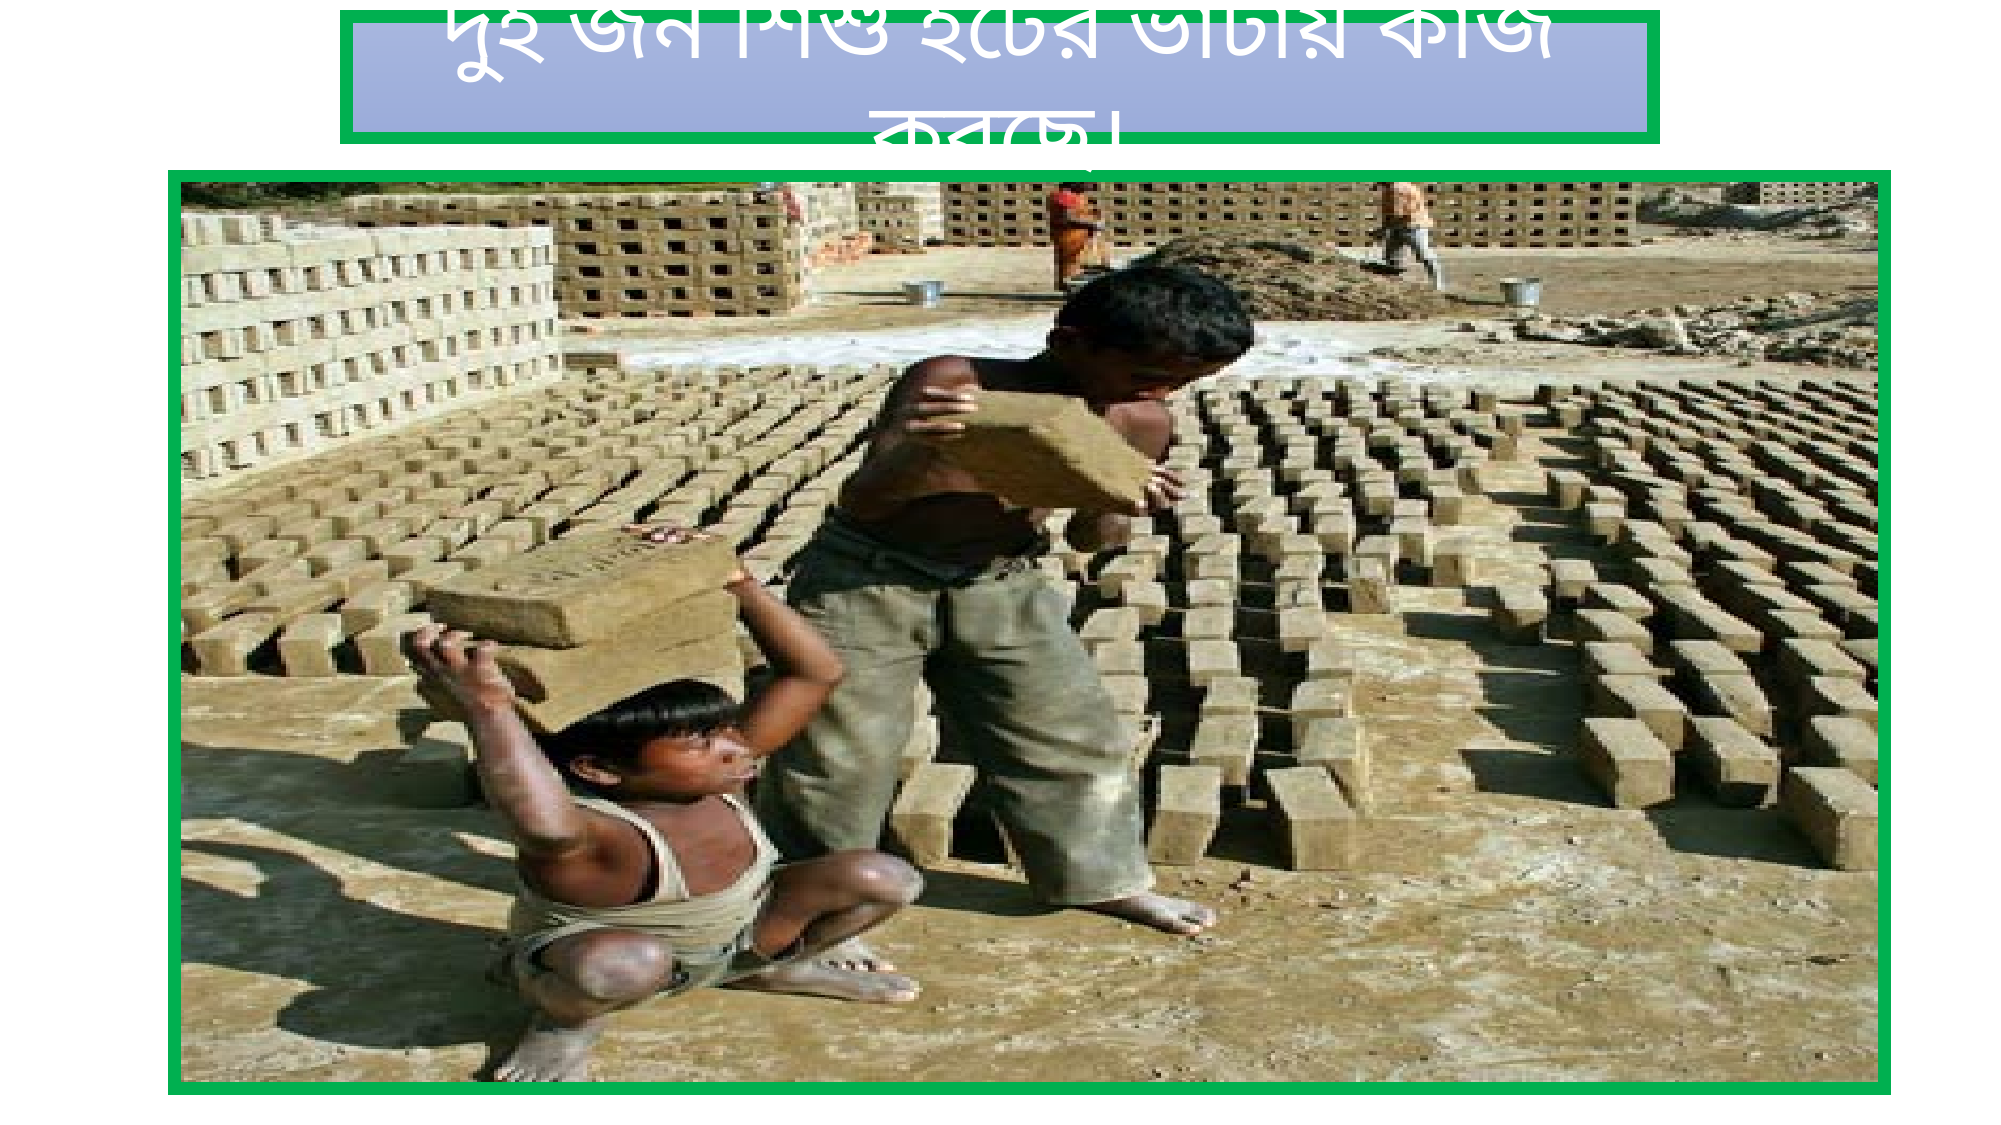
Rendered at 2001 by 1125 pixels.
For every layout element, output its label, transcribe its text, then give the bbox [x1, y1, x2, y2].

text_box দুই জন শিশু ইটের ভাটায় কাজ করছে। [346, 16, 1654, 138]
picture [180, 182, 1879, 1083]
